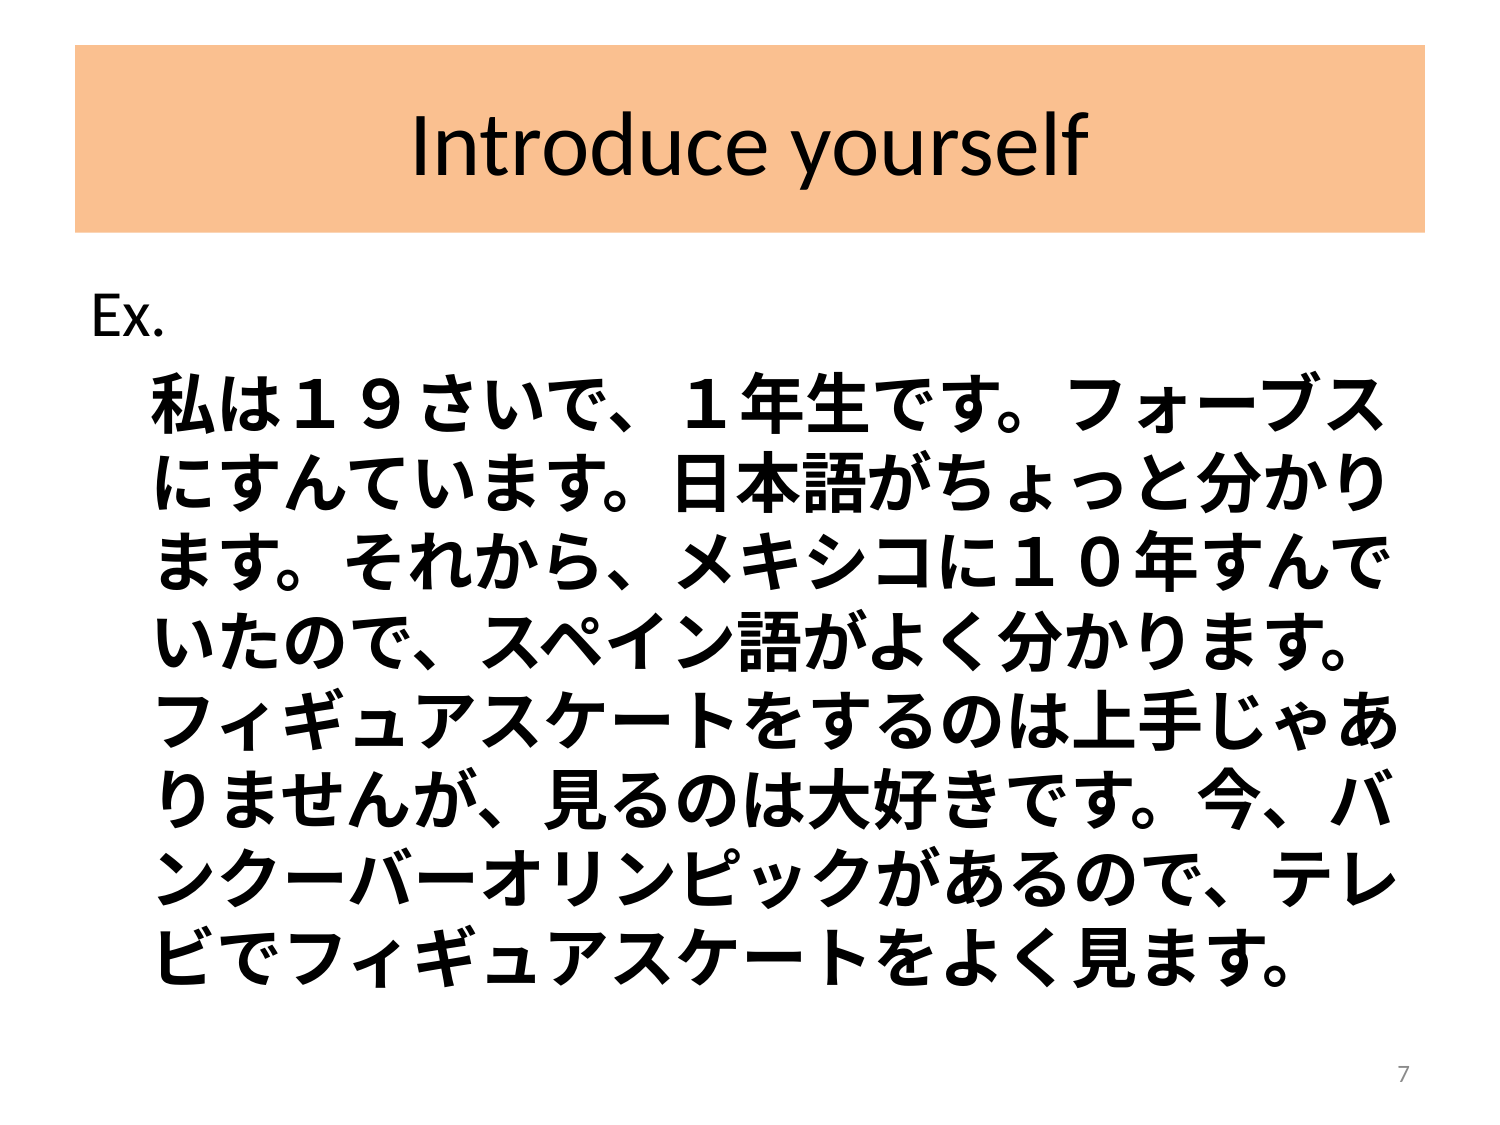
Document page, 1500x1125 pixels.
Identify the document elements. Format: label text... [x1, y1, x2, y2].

slide_number 7 [1074, 1042, 1425, 1103]
list Ex. 私は１９さいで、１年生です。フォーブスにすんています。日本語がちょっと分かります。それから、メキシコに１０年すんでいたので、スペイン語がよく分かります。フィギュアスケートをするのは上手じゃありませんが、見るのは大好きです。今、バンクーバーオリンピックがあるので、テレビでフィギュアスケートをよく見ます。 [75, 262, 1425, 1005]
title Introduce yourself [75, 45, 1425, 233]
